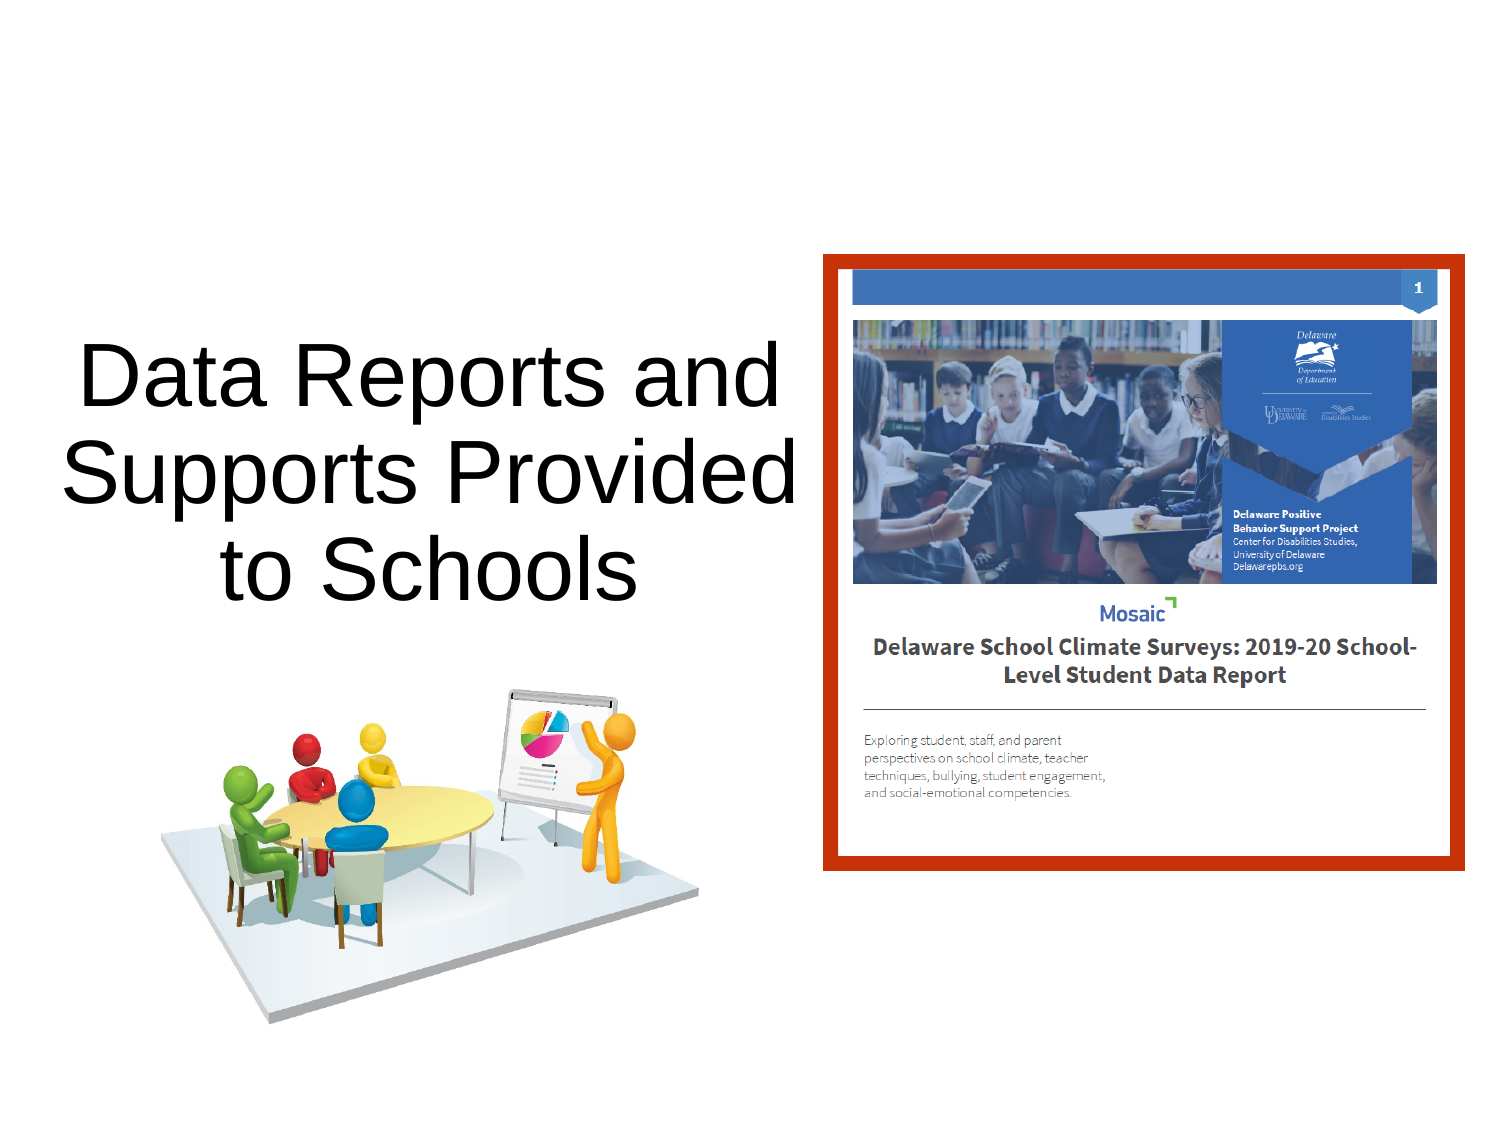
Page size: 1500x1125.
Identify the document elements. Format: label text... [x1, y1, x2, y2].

title Data Reports and Supports Provided to Schools [37, 267, 823, 736]
picture [837, 268, 1450, 857]
picture [161, 644, 699, 1069]
